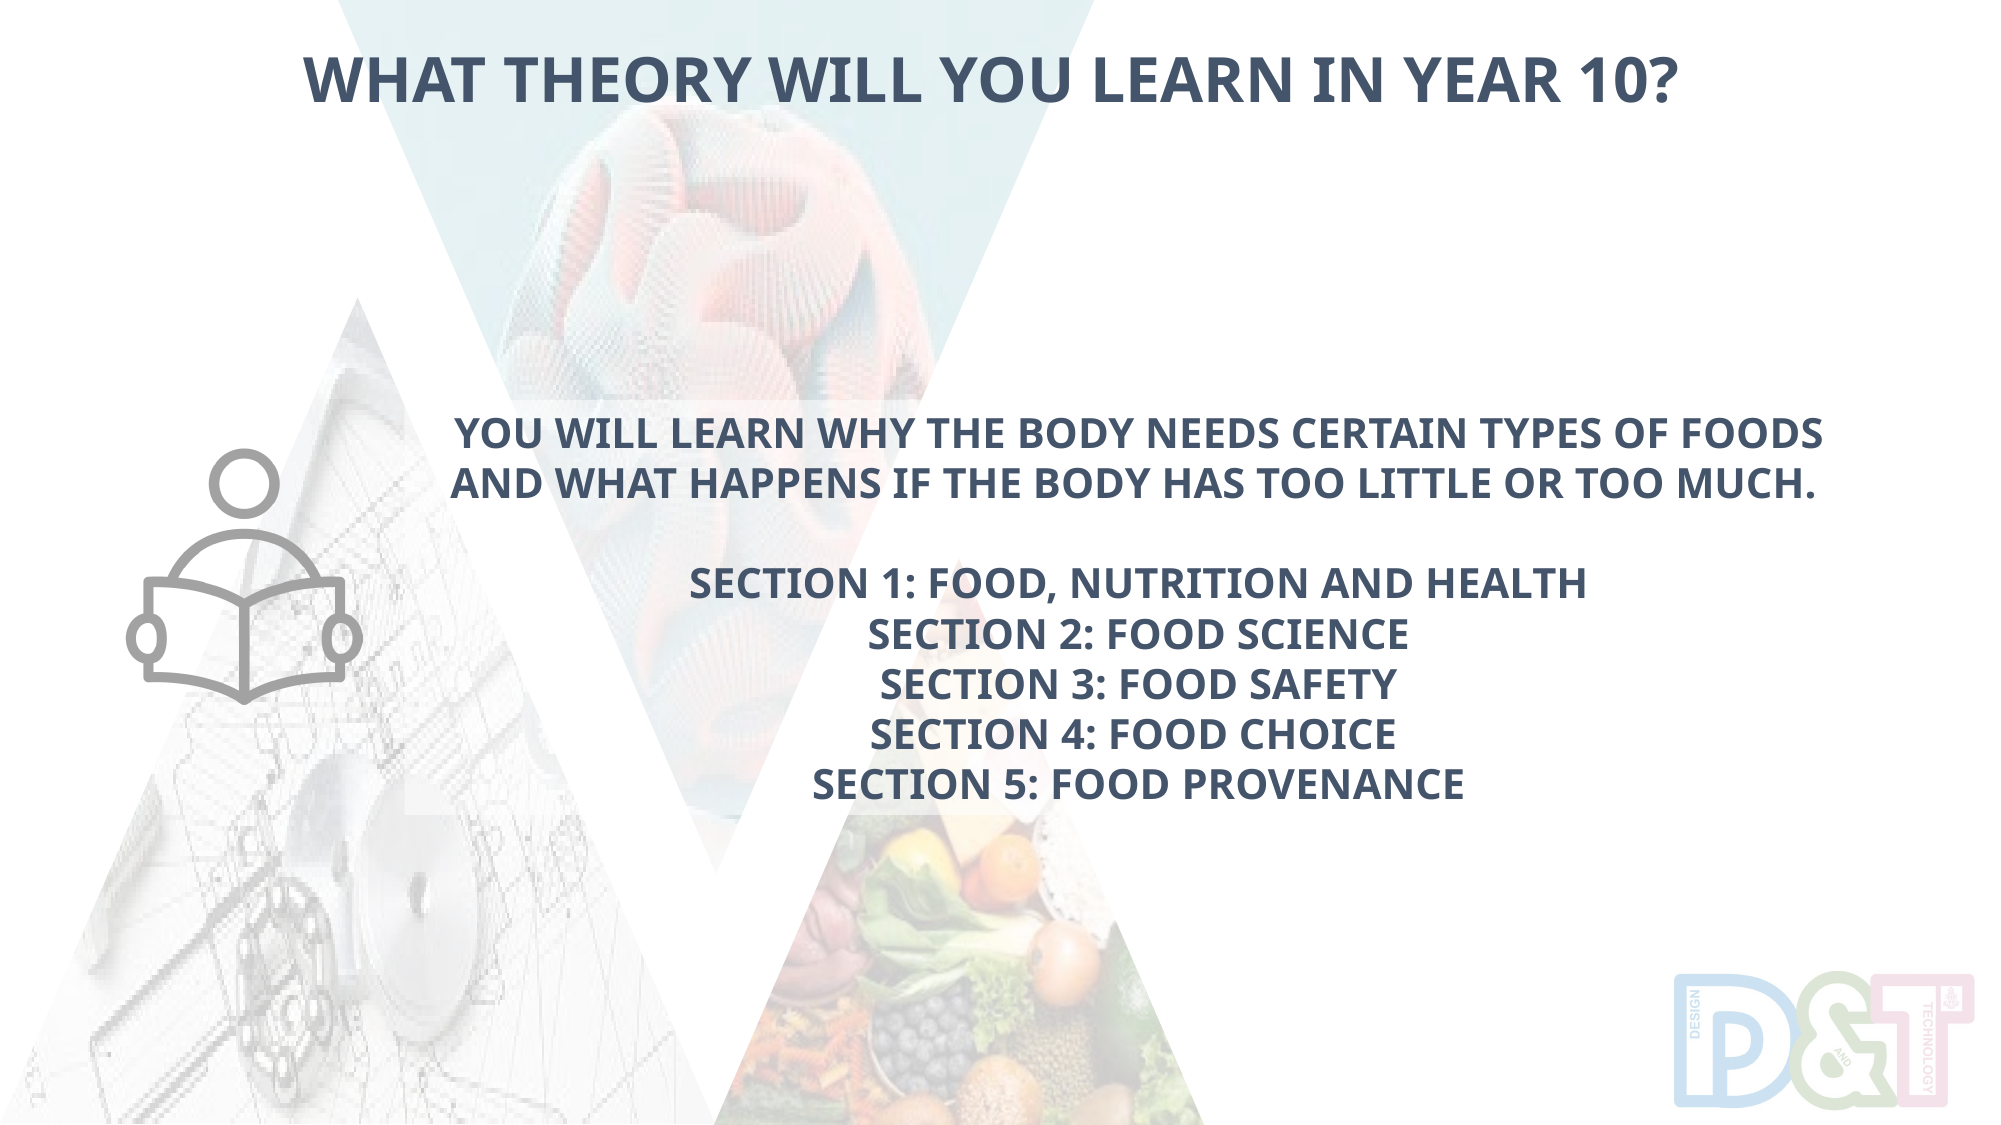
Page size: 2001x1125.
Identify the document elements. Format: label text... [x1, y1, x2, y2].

text_box YOU WILL LEARN WHY THE BODY NEEDS CERTAIN TYPES OF FOODS AND WHAT HAPPENS IF THE BODY HAS TOO LITTLE OR TOO MUCH. SECTION 1: FOOD, NUTRITION AND HEALTH SECTION 2: FOOD SCIENCE SECTION 3: FOOD SAFETY SECTION 4: FOOD CHOICE SECTION 5: FOOD PROVENANCE [404, 399, 1874, 815]
picture [66, 434, 422, 713]
text_box WHAT THEORY WILL YOU LEARN IN YEAR 10? [289, 32, 1712, 123]
